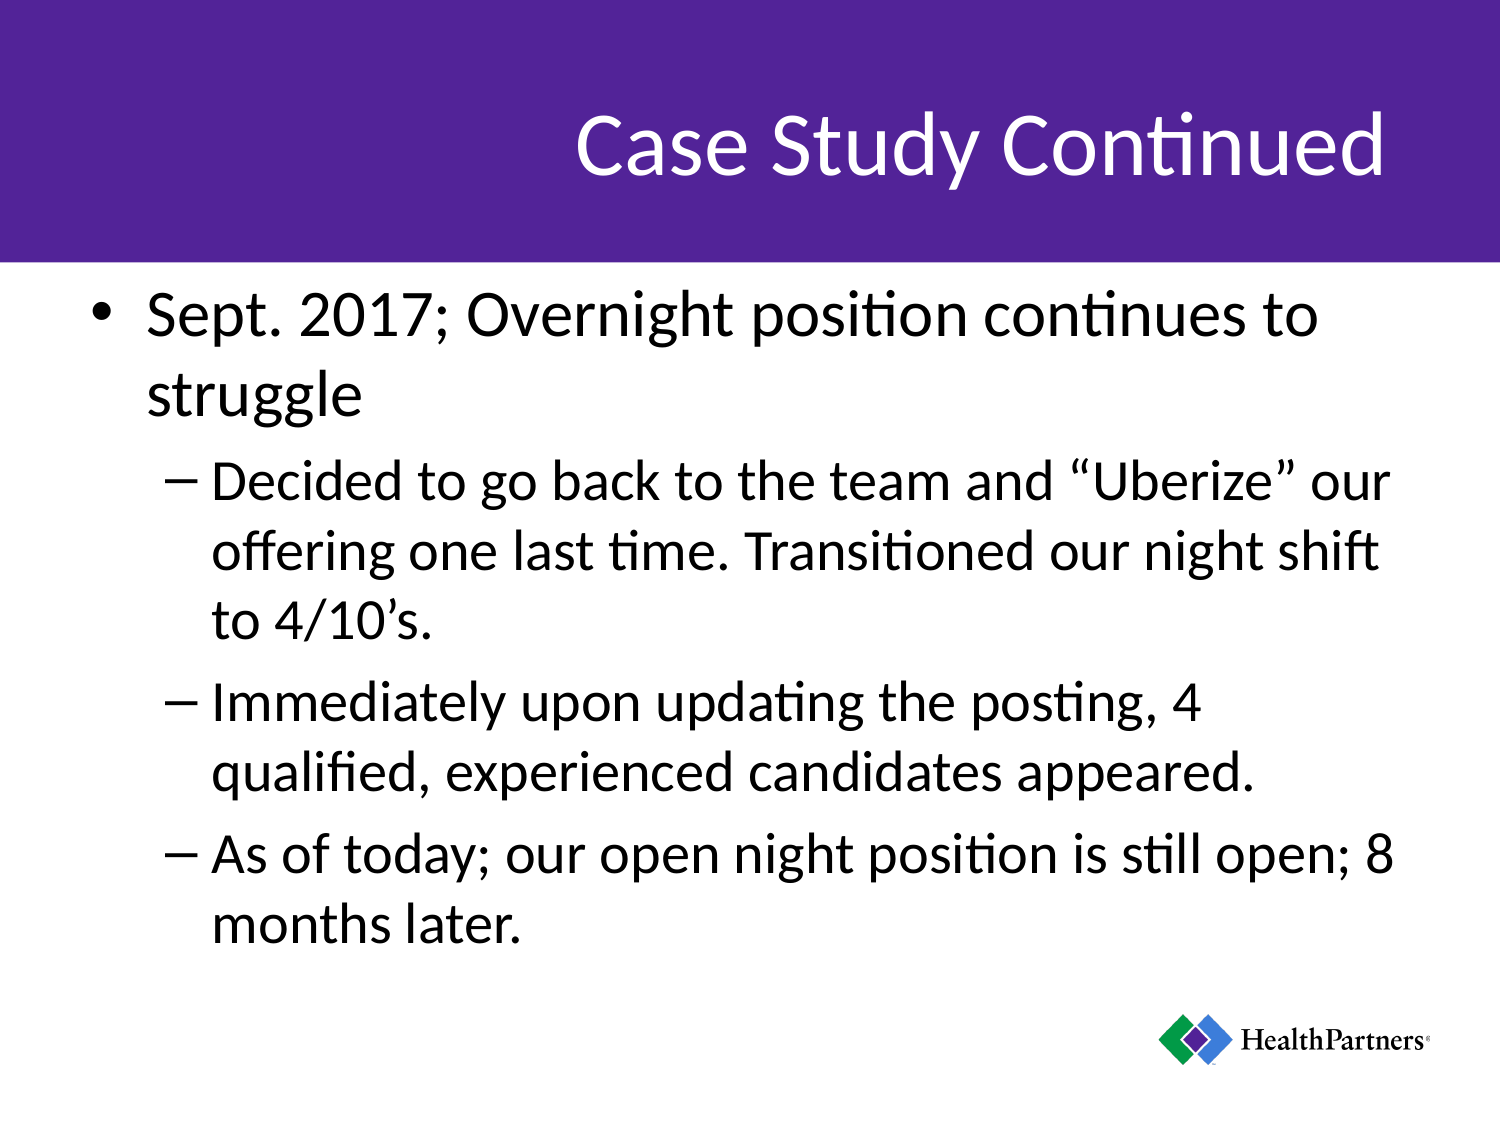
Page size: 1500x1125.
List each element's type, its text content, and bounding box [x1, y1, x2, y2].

list Sept. 2017; Overnight position continues to struggle Decided to go back to the team and “Uberize” our offering one last time. Transitioned our night shift to 4/10’s. Immediately upon updating the posting, 4 qualified, experienced candidates appeared. As of today; our open night position is still open; 8 months later. [75, 262, 1425, 1005]
title Case Study Continued [75, 45, 1425, 233]
